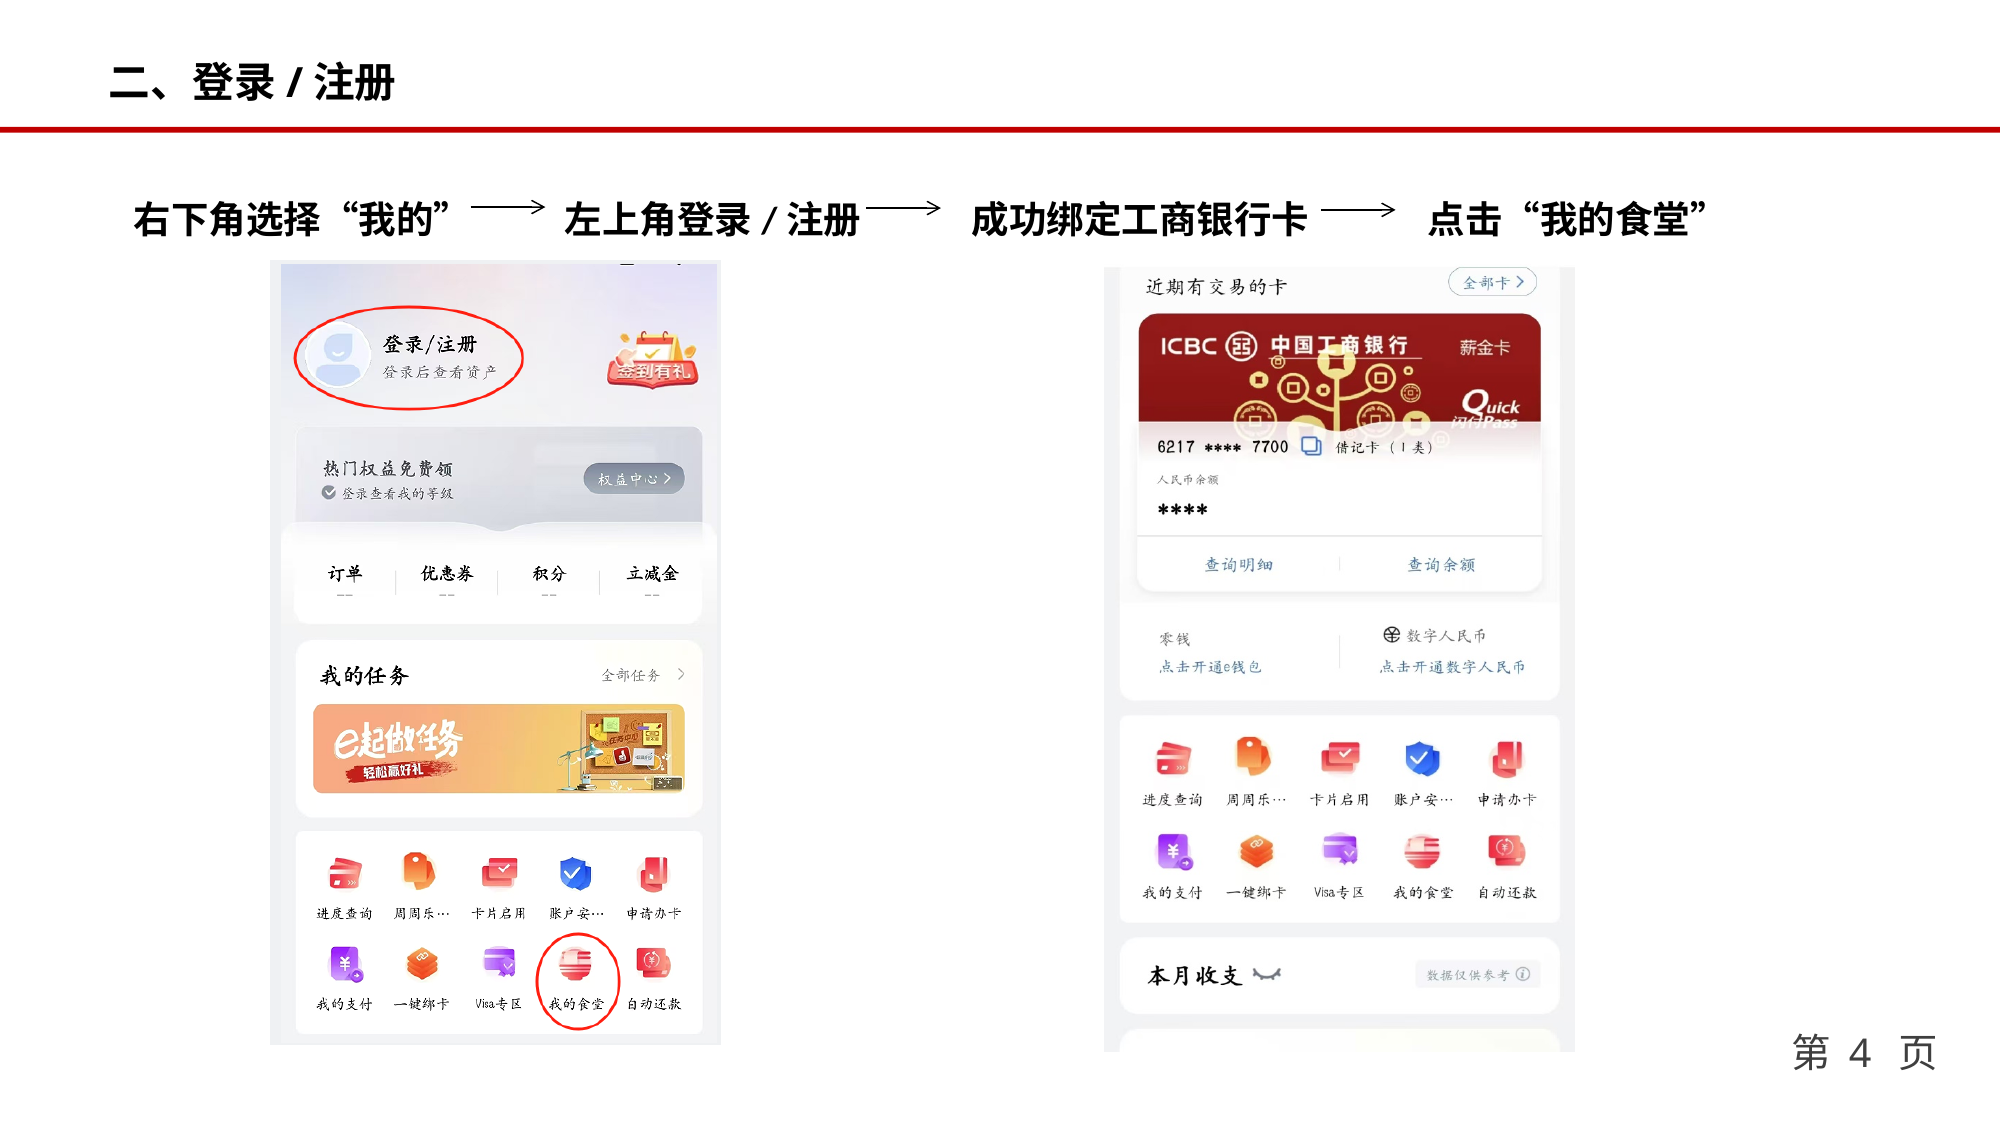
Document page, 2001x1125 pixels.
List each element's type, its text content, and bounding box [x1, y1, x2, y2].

text_box 二、登录/注册 [94, 48, 632, 114]
text_box 右下角选择“我的” 左上角登录/注册 成功绑定工商银行卡 点击“我的食堂” [119, 159, 1922, 241]
picture [1104, 252, 1576, 1053]
picture [269, 259, 721, 1046]
